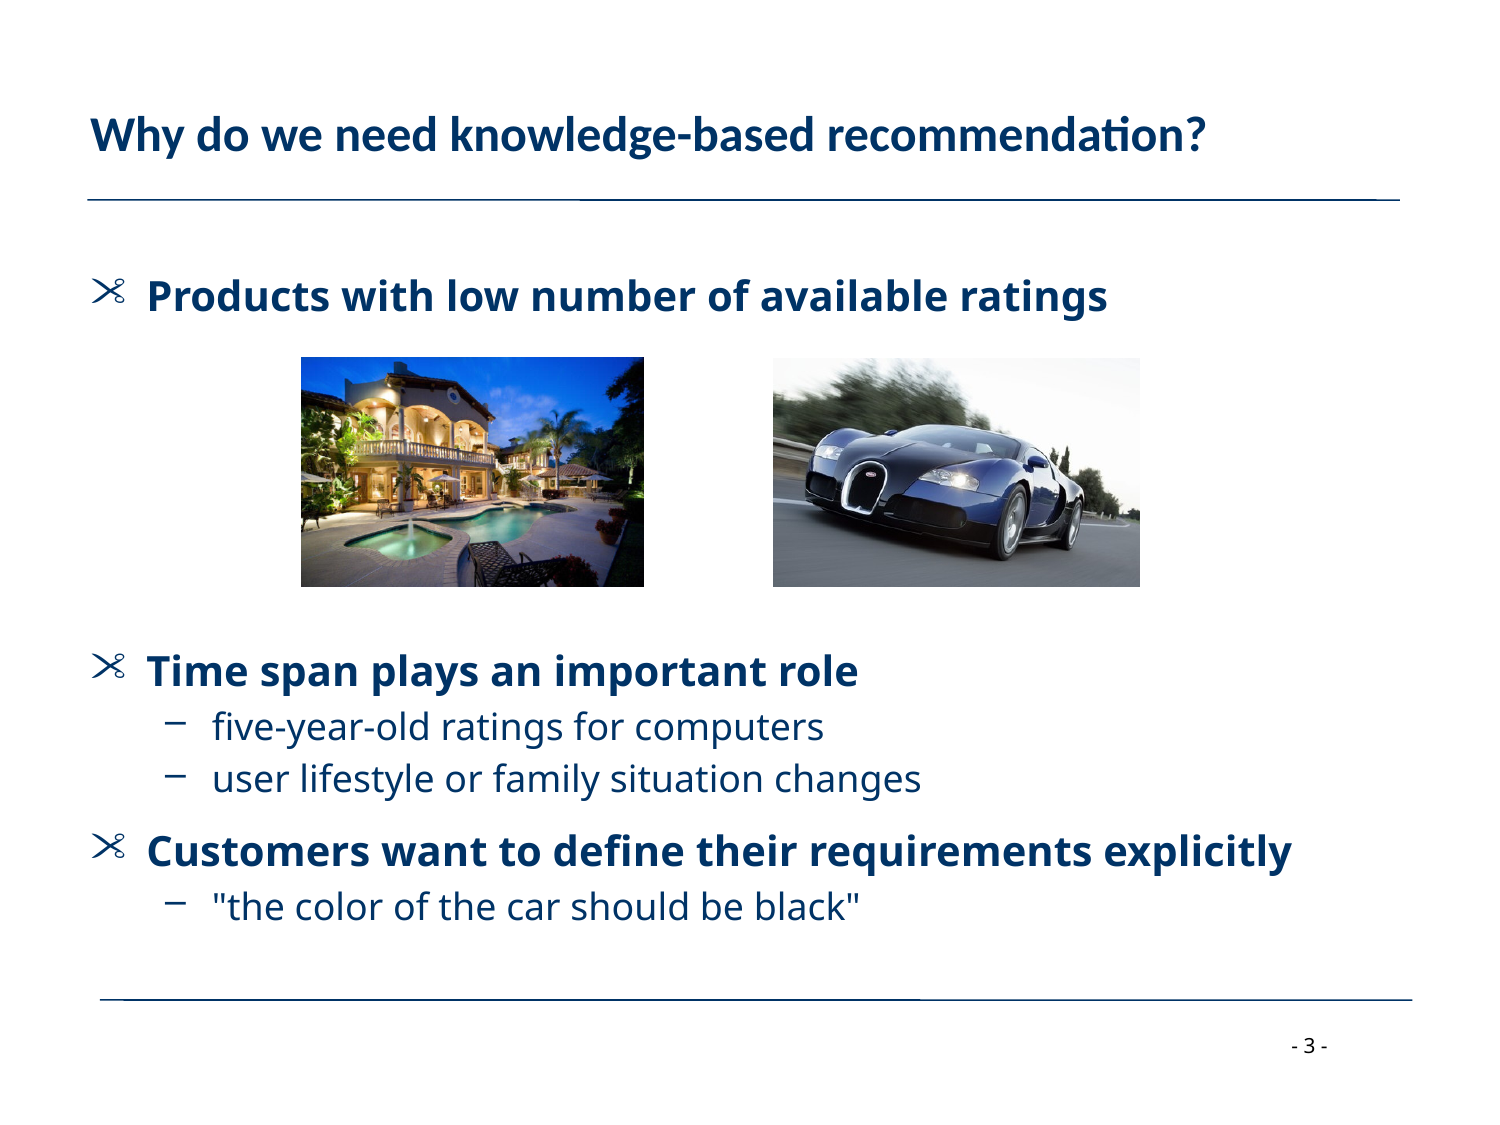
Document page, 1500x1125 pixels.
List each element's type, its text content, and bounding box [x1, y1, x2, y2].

list Products with low number of available ratings Time span plays an important role five-year-old ratings for computers user lifestyle or family situation changes Customers want to define their requirements explicitly "the color of the car should be black" [74, 262, 1426, 1006]
picture [300, 357, 644, 587]
title Why do we need knowledge-based recommendation? [74, 37, 1426, 226]
picture [773, 358, 1141, 587]
